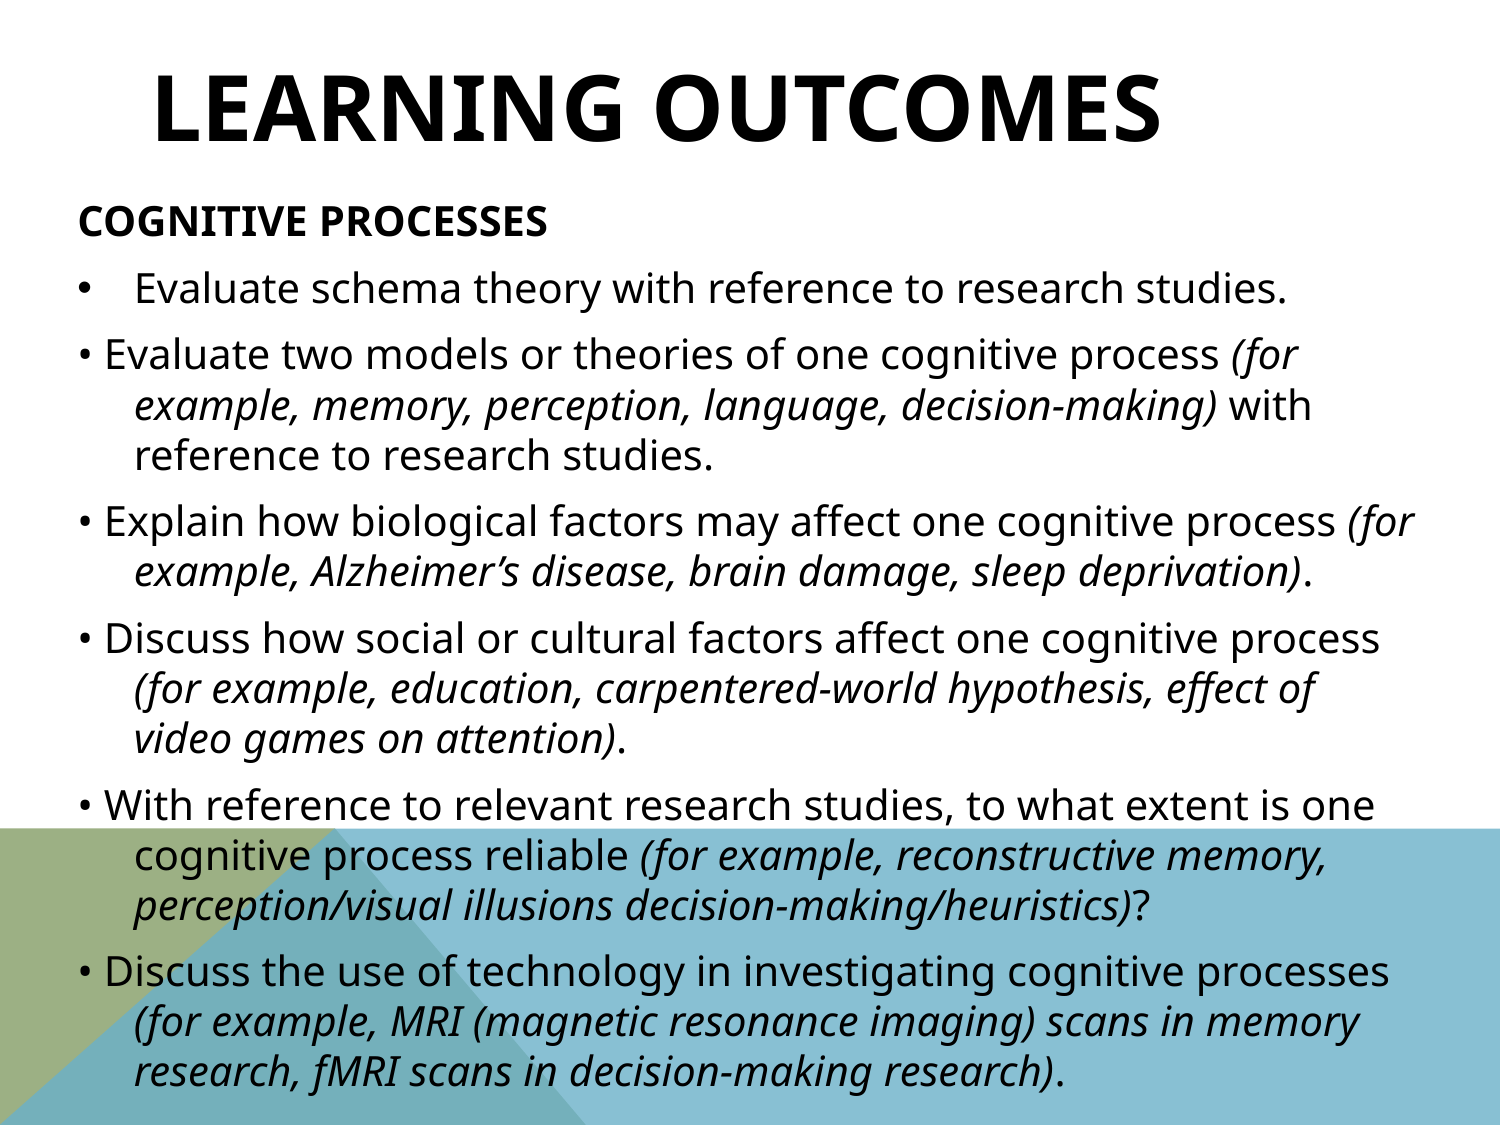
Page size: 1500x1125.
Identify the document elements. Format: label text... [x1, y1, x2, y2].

list COGNITIVE PROCESSES Evaluate schema theory with reference to research studies. • Evaluate two models or theories of one cognitive process (for example, memory, perception, language, decision‑making) with reference to research studies. • Explain how biological factors may affect one cognitive process (for example, Alzheimer’s disease, brain damage, sleep deprivation). • Discuss how social or cultural factors affect one cognitive process (for example, education, carpentered-world hypothesis, effect of video games on attention). • With reference to relevant research studies, to what extent is one cognitive process reliable (for example, reconstructive memory, perception/visual illusions decision‑making/heuristics)? • Discuss the use of technology in investigating cognitive processes (for example, MRI (magnetic resonance imaging) scans in memory research, fMRI scans in decision‑making research). [62, 187, 1438, 1038]
title LEARNING OUTCOMES [135, 60, 1369, 150]
